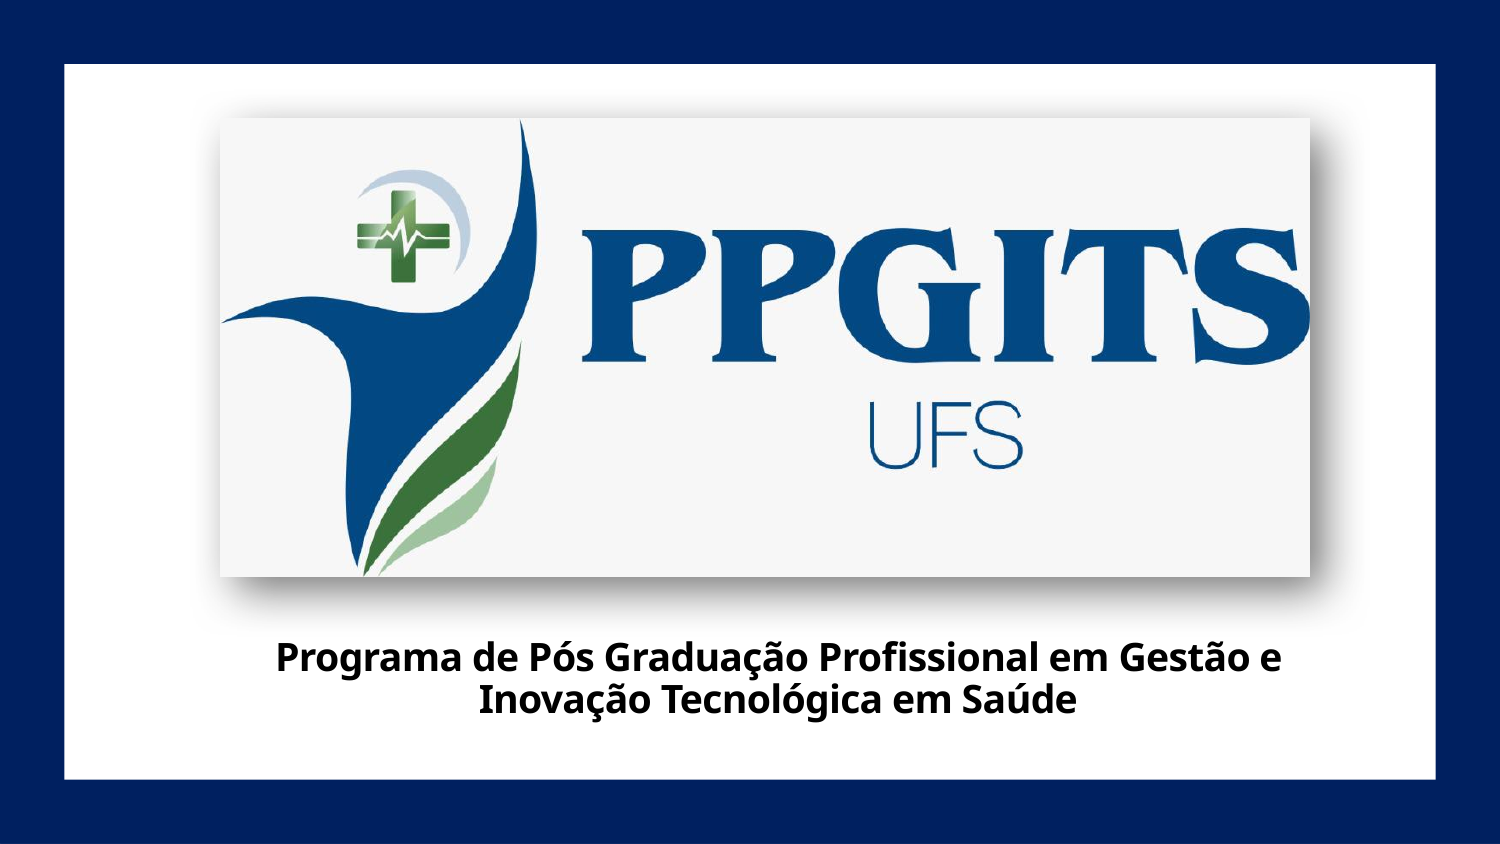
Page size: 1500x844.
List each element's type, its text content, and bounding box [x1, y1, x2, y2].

text_box [55, 55, 1445, 789]
text_box [0, 0, 1500, 844]
picture [219, 118, 1310, 577]
text_box Programa de Pós Graduação Profissional em Gestão e Inovação Tecnológica em Saúde [190, 564, 1367, 730]
text_box [63, 63, 1437, 781]
